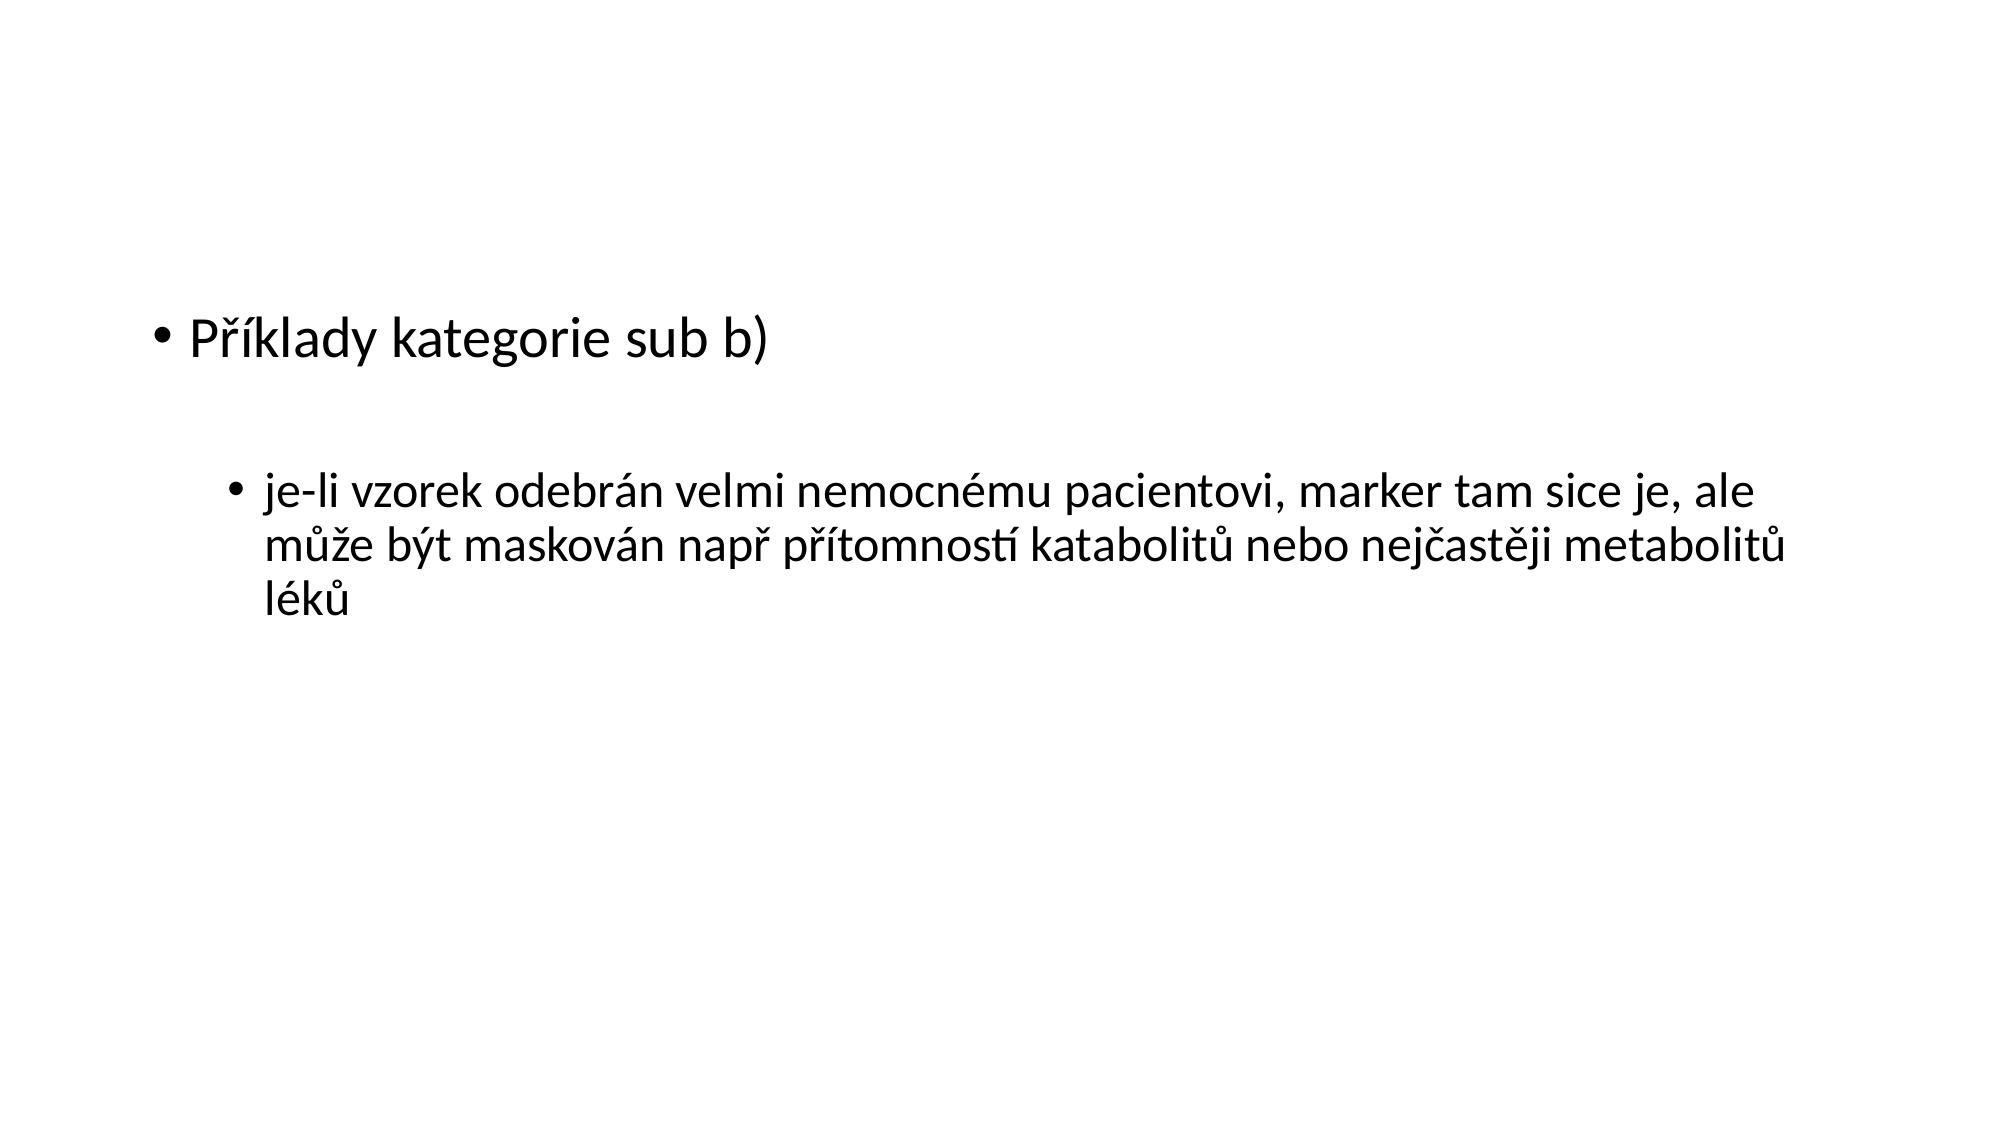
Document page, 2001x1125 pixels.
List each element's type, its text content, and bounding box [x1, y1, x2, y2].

list Příklady kategorie sub b) je-li vzorek odebrán velmi nemocnému pacientovi, marker tam sice je, ale může být maskován např přítomností katabolitů nebo nejčastěji metabolitů léků [137, 299, 1863, 1014]
